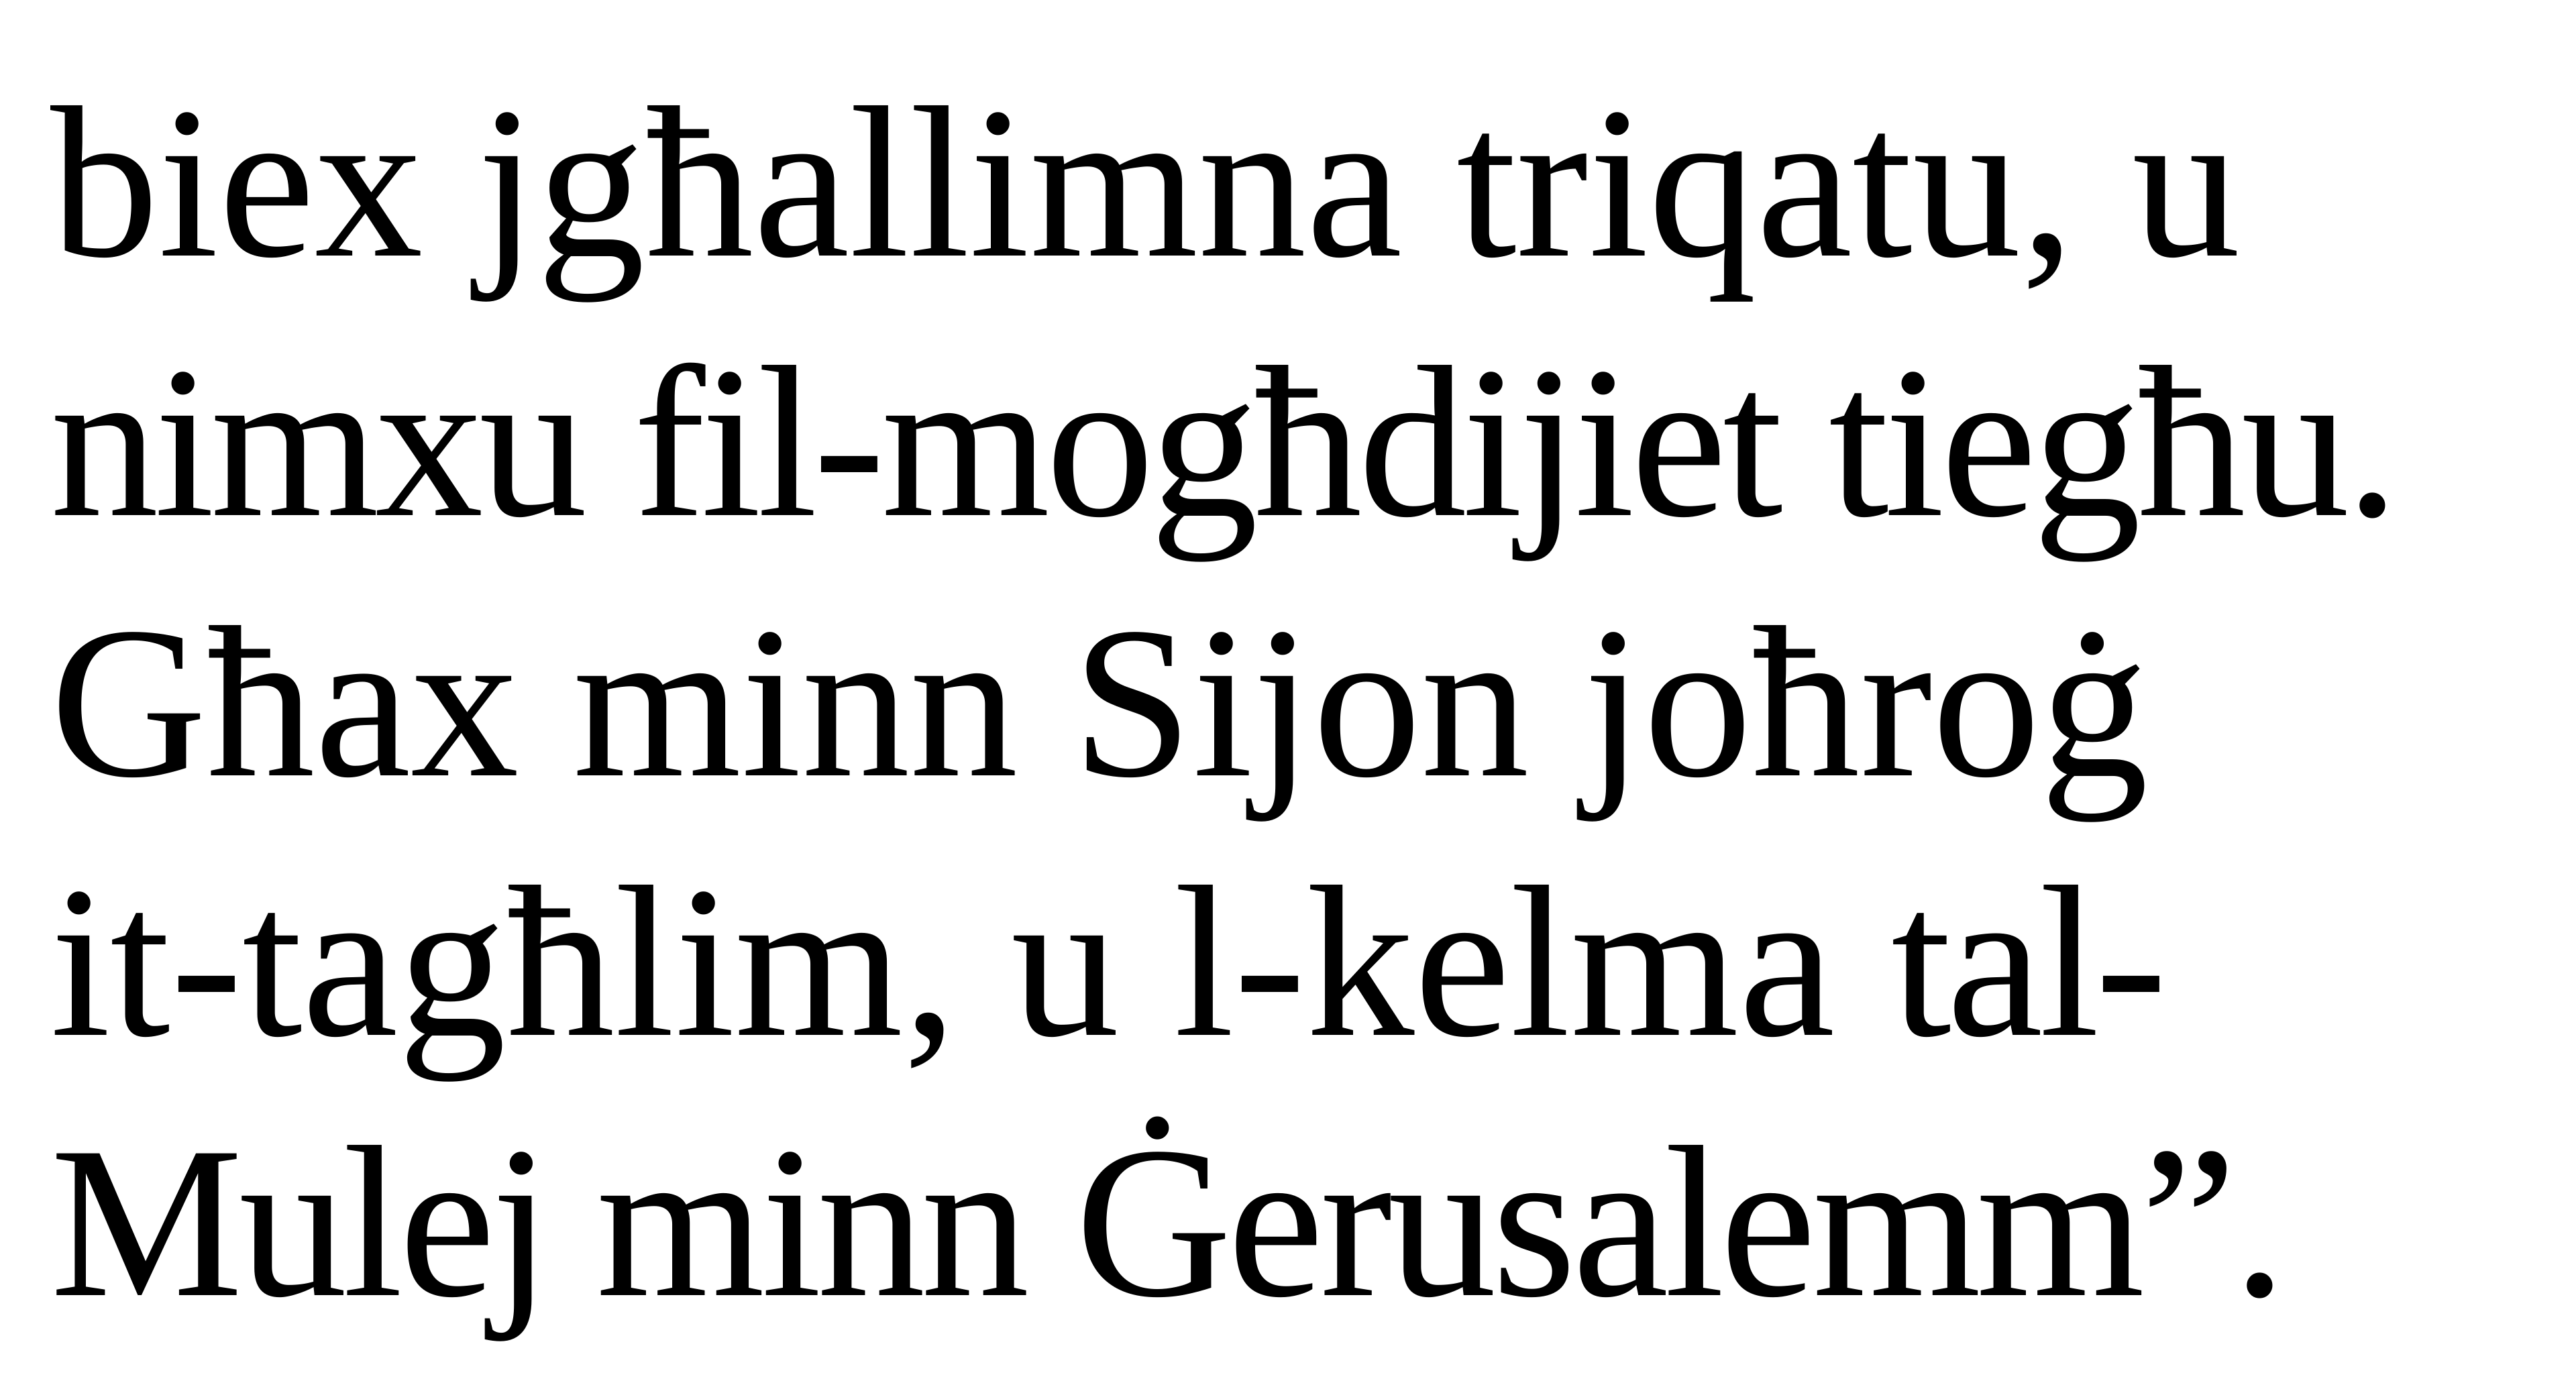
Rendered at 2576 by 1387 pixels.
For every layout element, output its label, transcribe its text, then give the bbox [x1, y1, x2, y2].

text_box biex jgħallimna triqatu, u nimxu fil-mogħdijiet tiegħu. Għax minn Sijon joħroġ it-tagħlim, u l-kelma tal-Mulej minn Ġerusalemm”. [28, 27, 2548, 1350]
